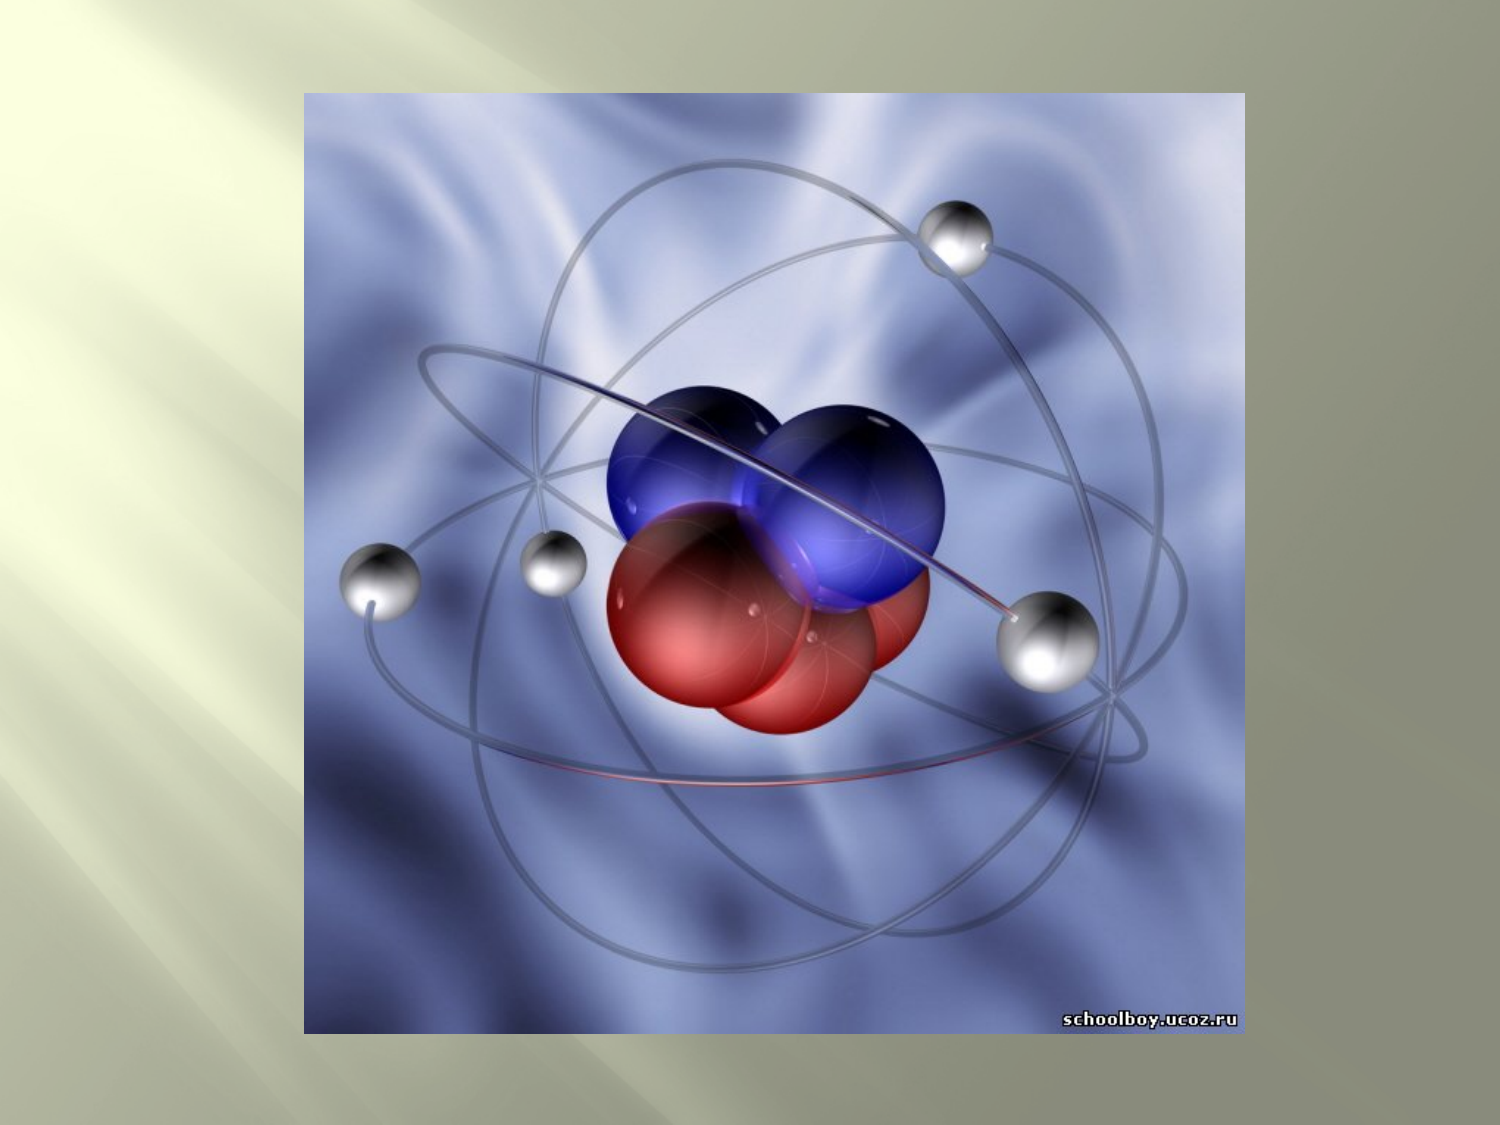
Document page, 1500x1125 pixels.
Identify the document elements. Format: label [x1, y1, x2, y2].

list [304, 93, 1245, 1034]
